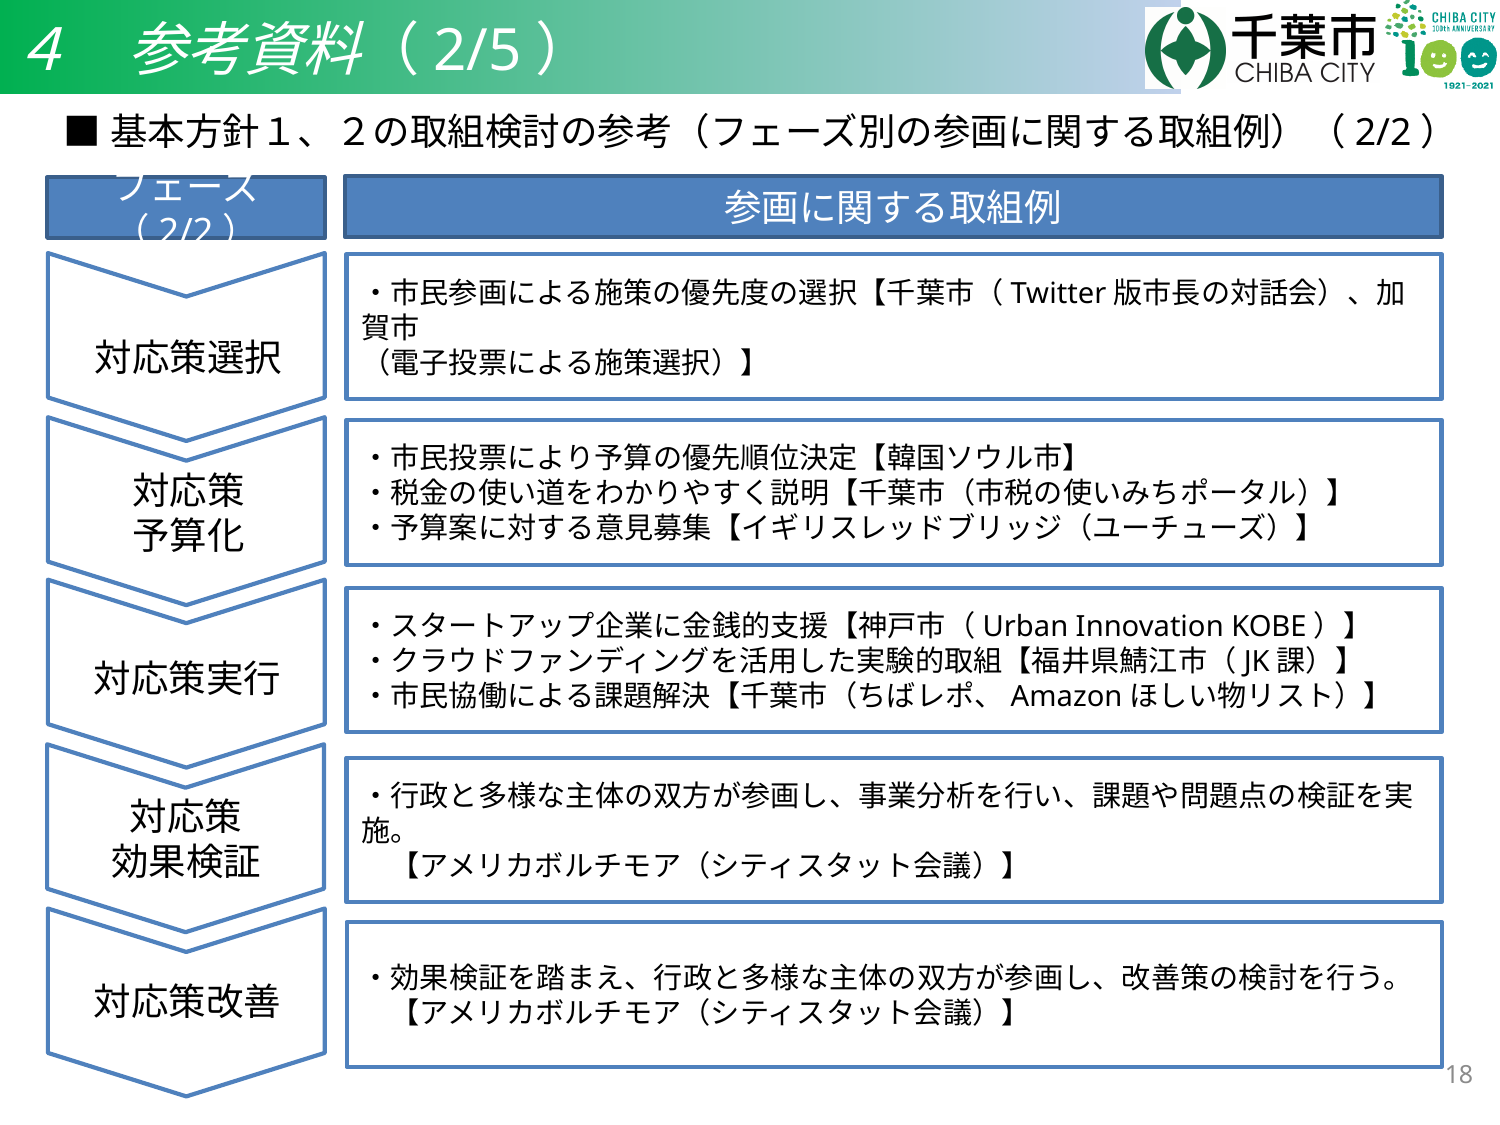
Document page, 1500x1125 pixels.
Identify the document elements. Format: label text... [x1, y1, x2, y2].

text_box [45, 742, 327, 935]
text_box [45, 577, 327, 770]
text_box ・スタートアップ企業に金銭的支援【神戸市（Urban Innovation KOBE）】 ・クラウドファンディングを活用した実験的取組【福井県鯖江市（JK課）】 ・市民協働による課題解決【千葉市（ちばレポ、Amazonほしい物リスト）】 [344, 586, 1444, 734]
text_box 対応策 予算化 [62, 477, 315, 546]
text_box [45, 906, 327, 1099]
slide_number 18 [1138, 1045, 1489, 1106]
text_box 参画に関する取組例 [343, 174, 1444, 239]
text_box 対応策 効果検証 [46, 804, 326, 873]
text_box 対応策実行 [61, 636, 314, 719]
text_box ・行政と多様な主体の双方が参画し、事業分析を行い、課題や問題点の検証を実施。 【アメリカボルチモア（シティスタット会議）】 [344, 756, 1444, 904]
text_box ・効果検証を踏まえ、行政と多様な主体の双方が参画し、改善策の検討を行う。 【アメリカボルチモア（シティスタット会議）】 [345, 920, 1444, 1069]
text_box [45, 415, 327, 608]
text_box [45, 251, 327, 443]
text_box 対応策選択 [62, 322, 315, 391]
text_box ・市民投票により予算の優先順位決定【韓国ソウル市】 ・税金の使い道をわかりやすく説明【千葉市（市税の使いみちポータル）】 ・予算案に対する意見募集【イギリスレッドブリッジ（ユーチューズ）】 [344, 418, 1444, 567]
text_box フェーズ（2/2） [45, 175, 327, 240]
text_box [1145, 0, 1497, 89]
text_box ・市民参画による施策の優先度の選択【千葉市（Twitter版市長の対話会）、加賀市 （電子投票による施策選択）】 [344, 252, 1444, 401]
text_box 対応策改善 [61, 966, 314, 1035]
text_box ４ 参考資料（2/5） [0, 0, 1144, 96]
text_box ■基本方針１、２の取組検討の参考（フェーズ別の参画に関する取組例）（2/2） [47, 106, 1490, 154]
